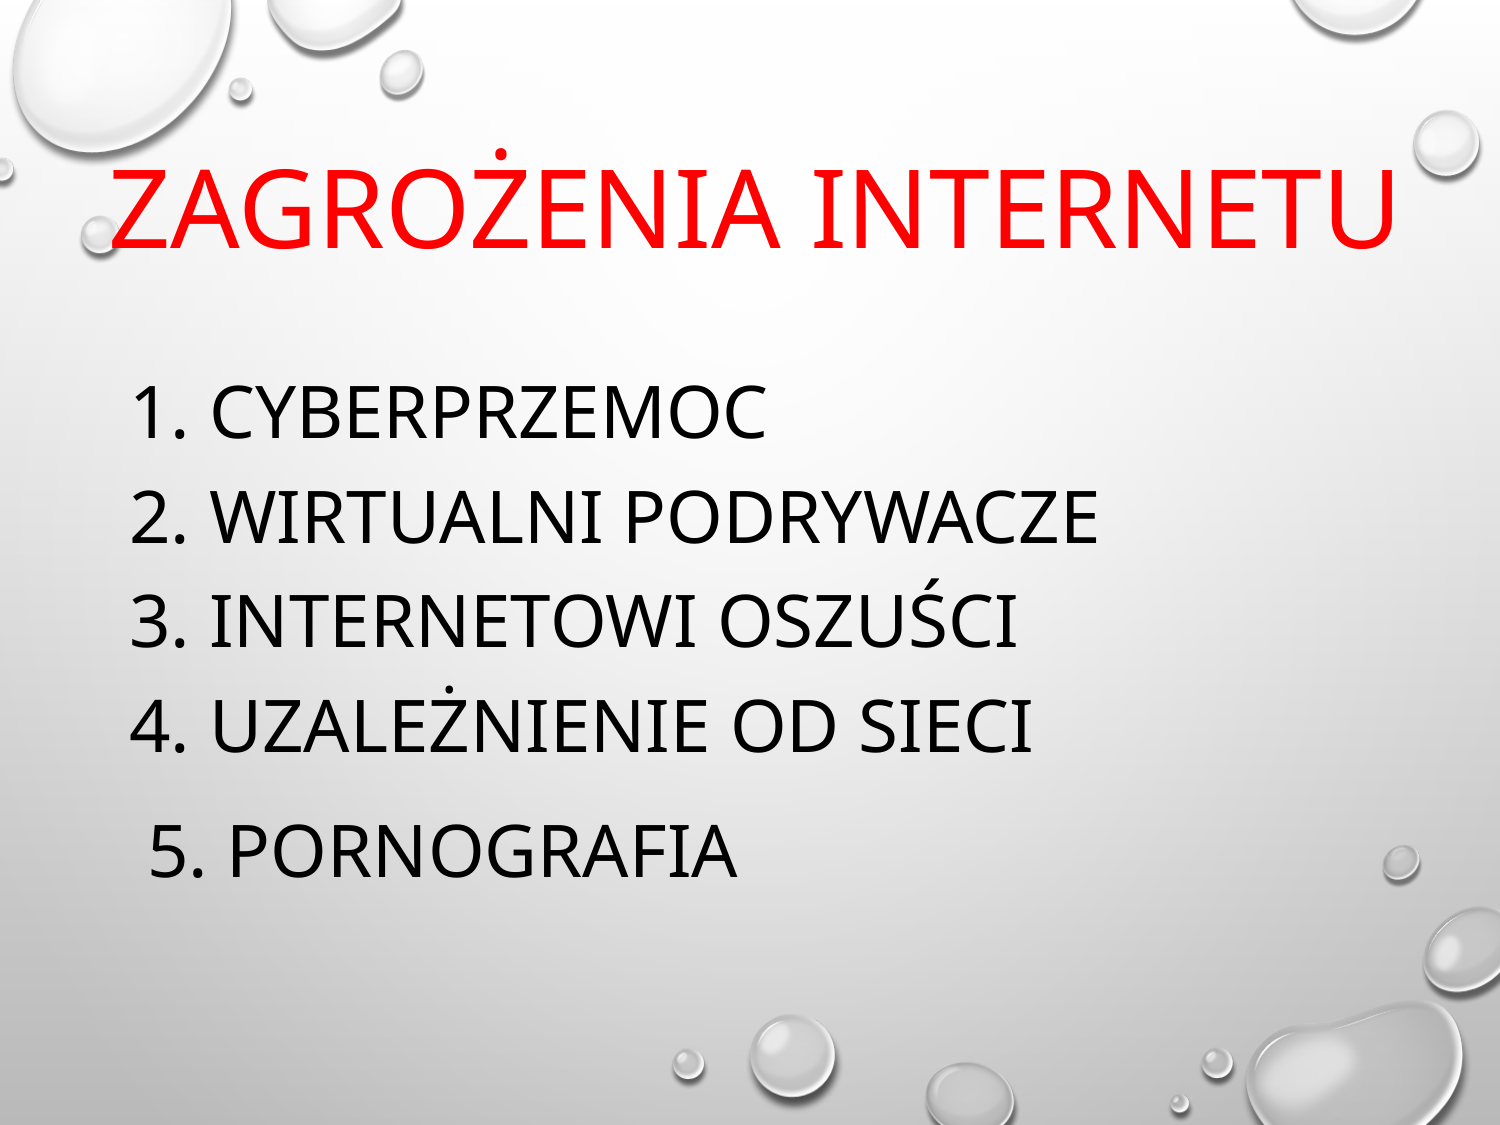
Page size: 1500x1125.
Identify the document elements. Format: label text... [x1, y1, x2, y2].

list Zagrożenia Internetu 1. Cyberprzemoc 2. Wirtualni podrywacze 3. Internetowi oszuści 4. Uzależnienie od sieci 5. Pornografia [75, 105, 1425, 1059]
picture [0, 0, 1500, 1125]
